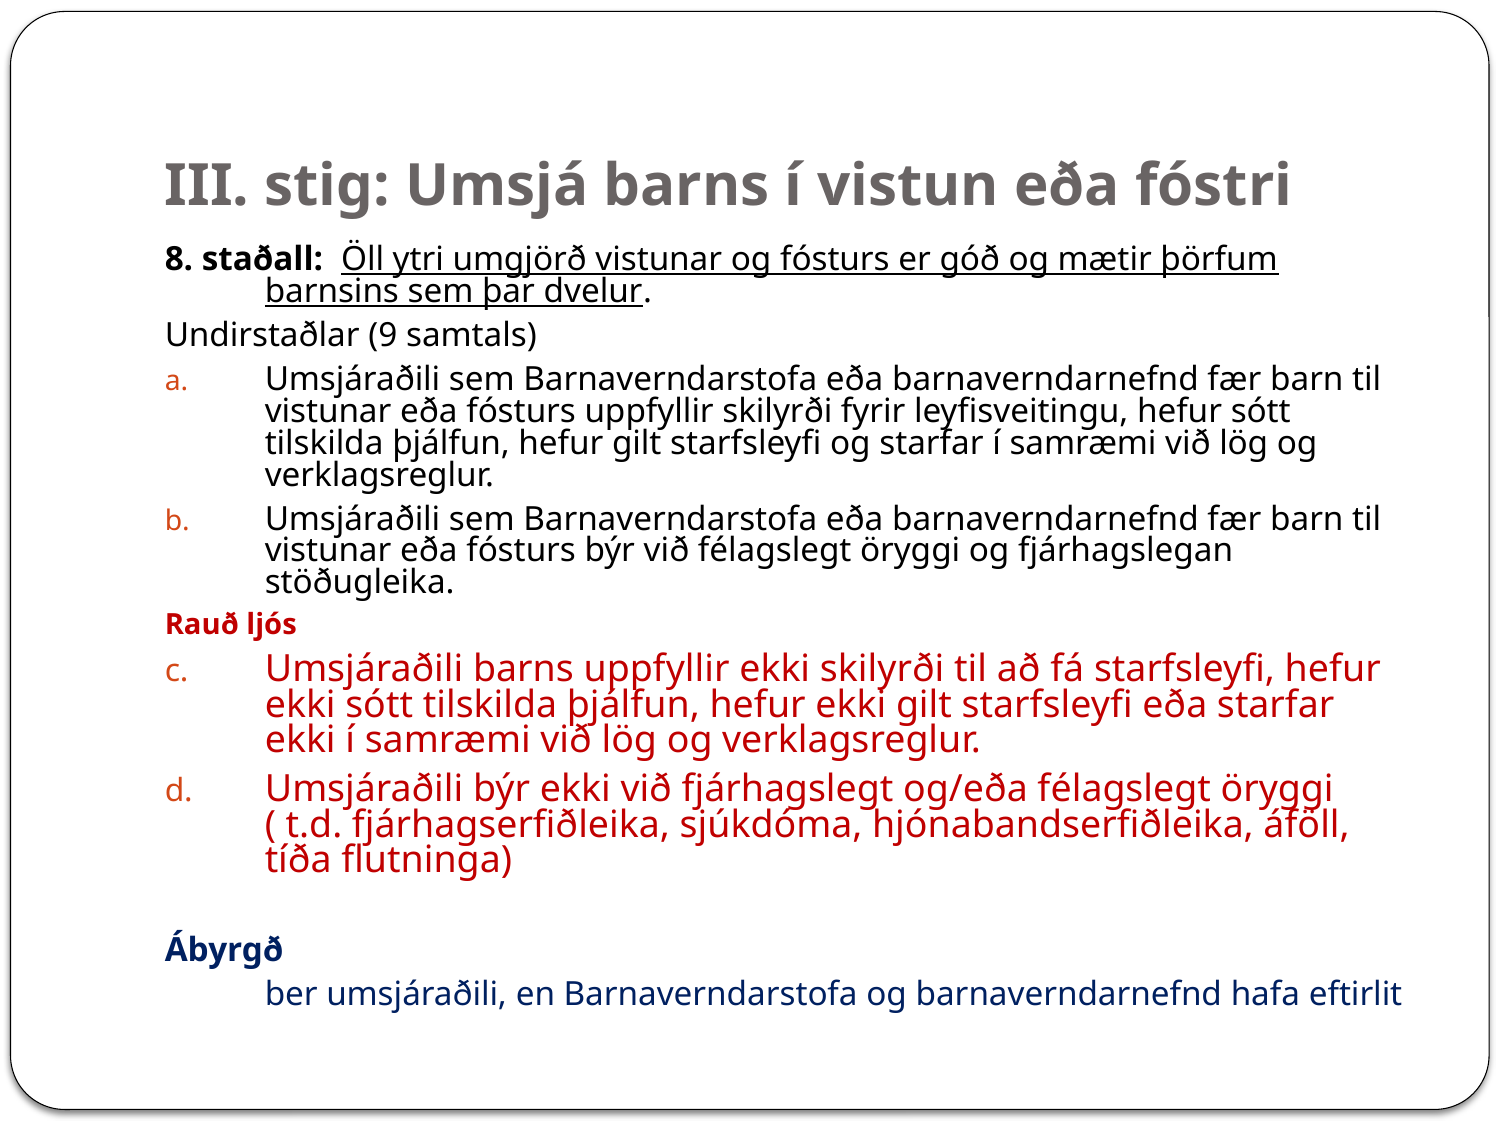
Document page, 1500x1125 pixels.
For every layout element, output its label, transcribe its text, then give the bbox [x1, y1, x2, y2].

list 8. staðall: Öll ytri umgjörð vistunar og fósturs er góð og mætir þörfum barnsins sem þar dvelur. Undirstaðlar (9 samtals) Umsjáraðili sem Barnaverndarstofa eða barnaverndarnefnd fær barn til vistunar eða fósturs uppfyllir skilyrði fyrir leyfisveitingu, hefur sótt tilskilda þjálfun, hefur gilt starfsleyfi og starfar í samræmi við lög og verklagsreglur. Umsjáraðili sem Barnaverndarstofa eða barnaverndarnefnd fær barn til vistunar eða fósturs býr við félagslegt öryggi og fjárhagslegan stöðugleika. Rauð ljós Umsjáraðili barns uppfyllir ekki skilyrði til að fá starfsleyfi, hefur ekki sótt tilskilda þjálfun, hefur ekki gilt starfsleyfi eða starfar ekki í samræmi við lög og verklagsreglur. Umsjáraðili býr ekki við fjárhagslegt og/eða félagslegt öryggi ( t.d. fjárhagserfiðleika, sjúkdóma, hjónabandserfiðleika, áföll, tíða flutninga) Ábyrgð ber umsjáraðili, en Barnaverndarstofa og barnaverndarnefnd hafa eftirlit [150, 237, 1425, 988]
title III. stig: Umsjá barns í vistun eða fóstri [150, 45, 1425, 233]
